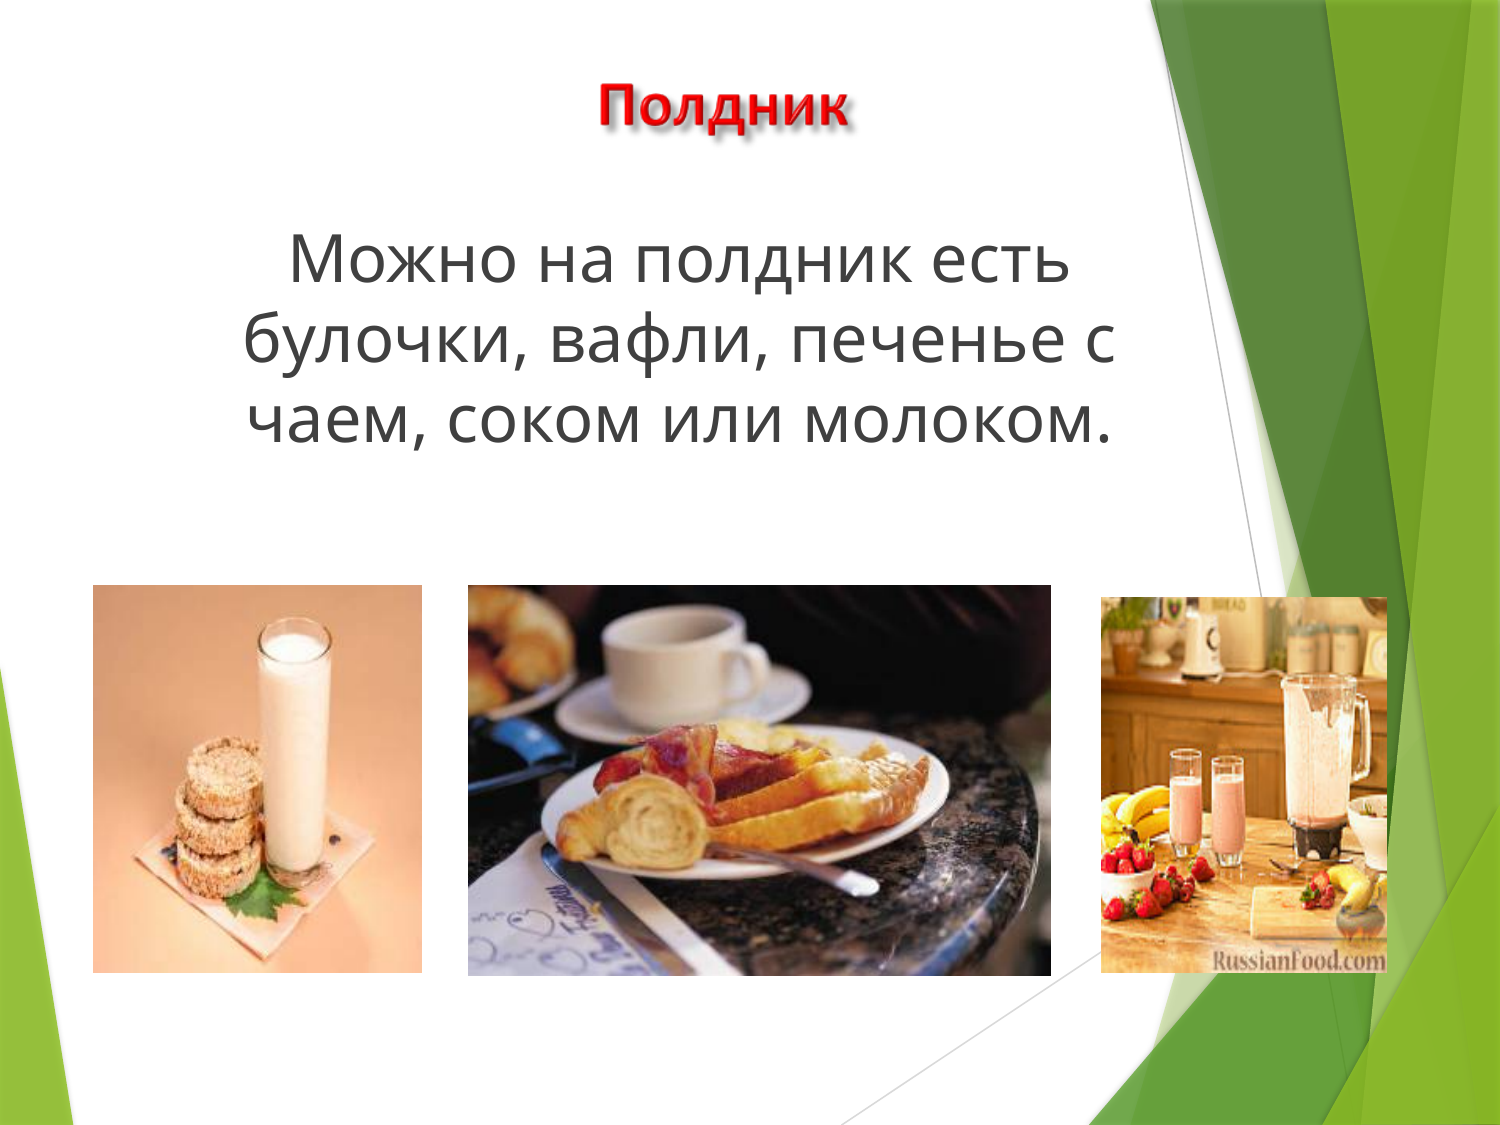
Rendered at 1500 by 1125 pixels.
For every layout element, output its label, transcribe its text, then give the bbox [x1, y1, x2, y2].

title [201, 30, 1245, 178]
picture [1100, 597, 1387, 974]
list Можно на полдник есть булочки, вафли, печенье с чаем, соком или молоком. [159, 208, 1201, 492]
picture [468, 585, 1052, 977]
picture [93, 585, 423, 974]
